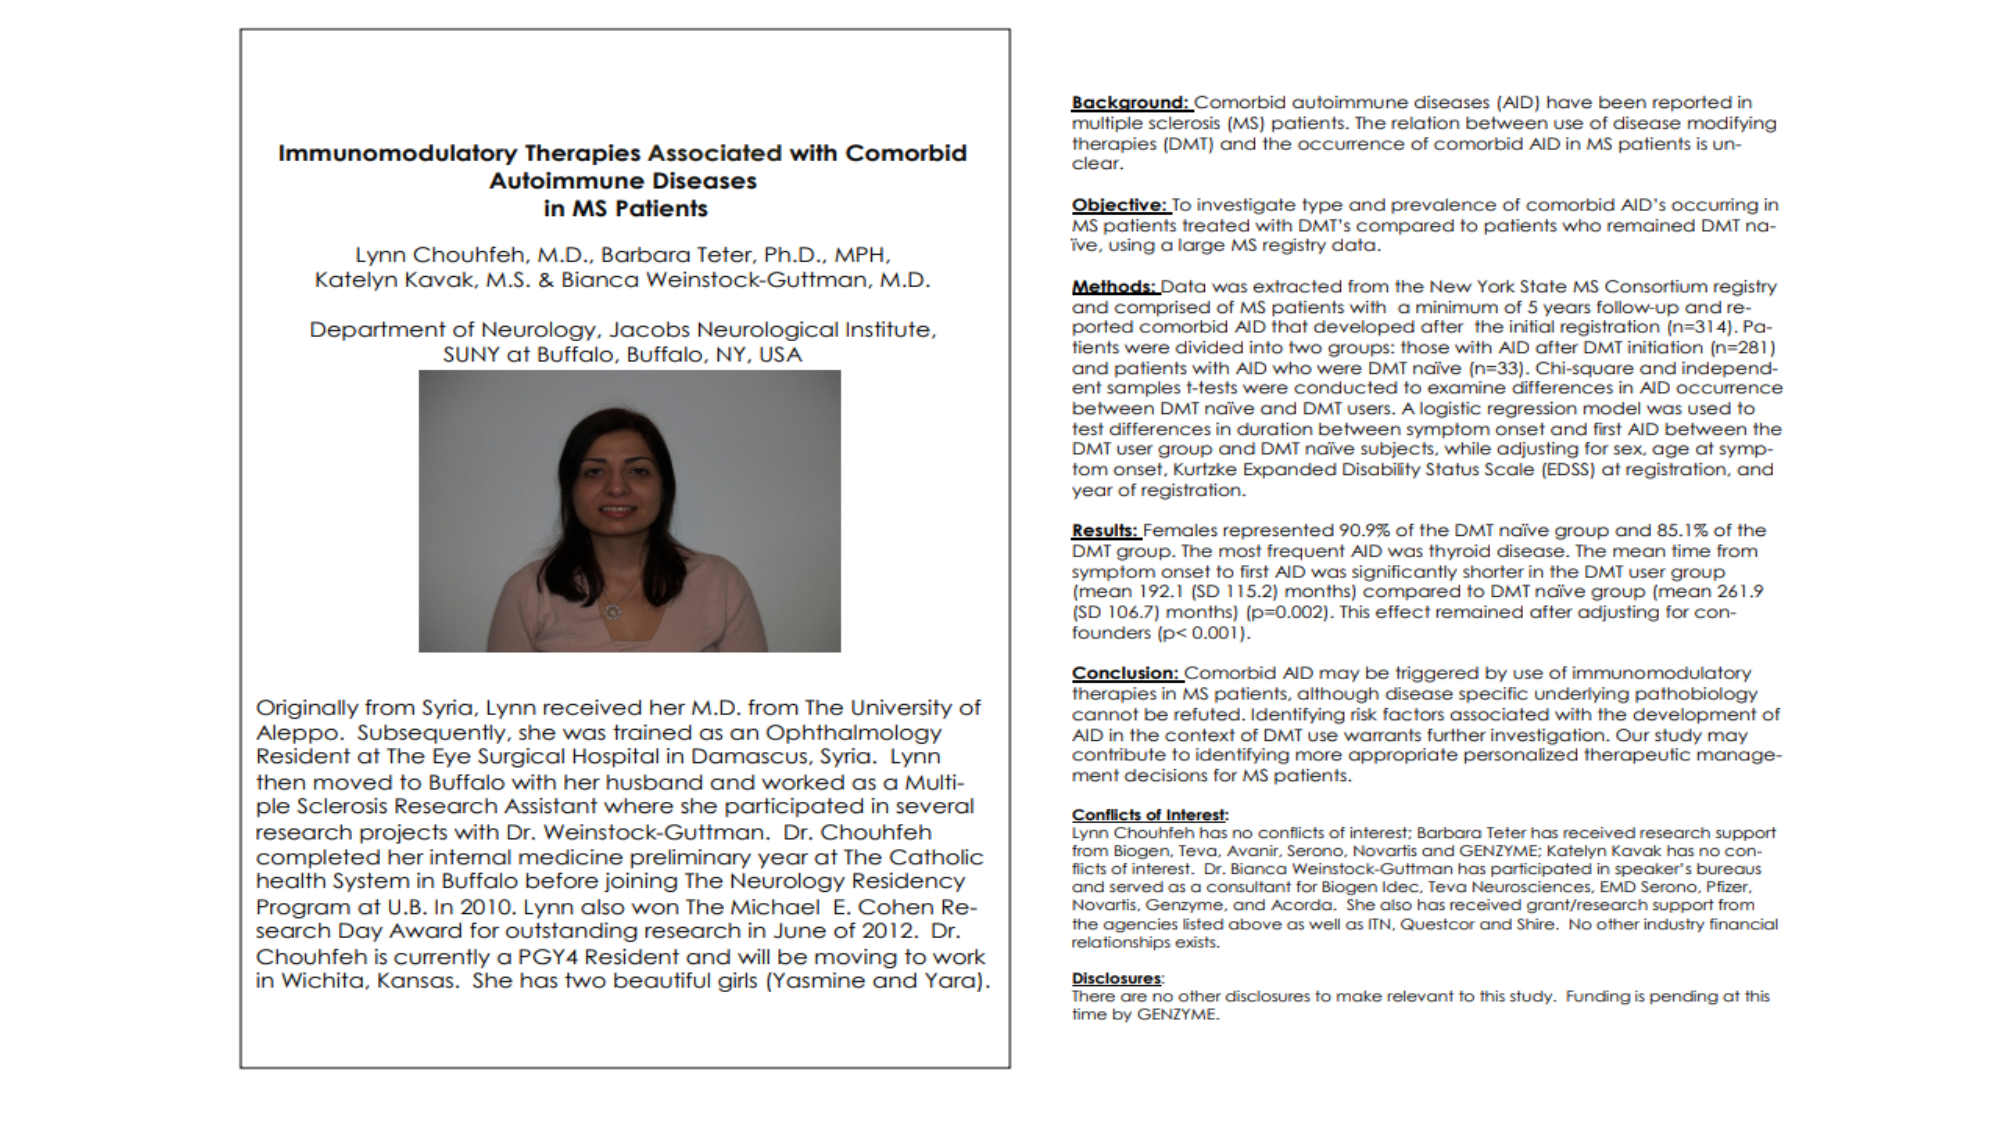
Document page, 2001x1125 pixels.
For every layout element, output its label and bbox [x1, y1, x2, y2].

picture [180, 0, 1820, 1125]
